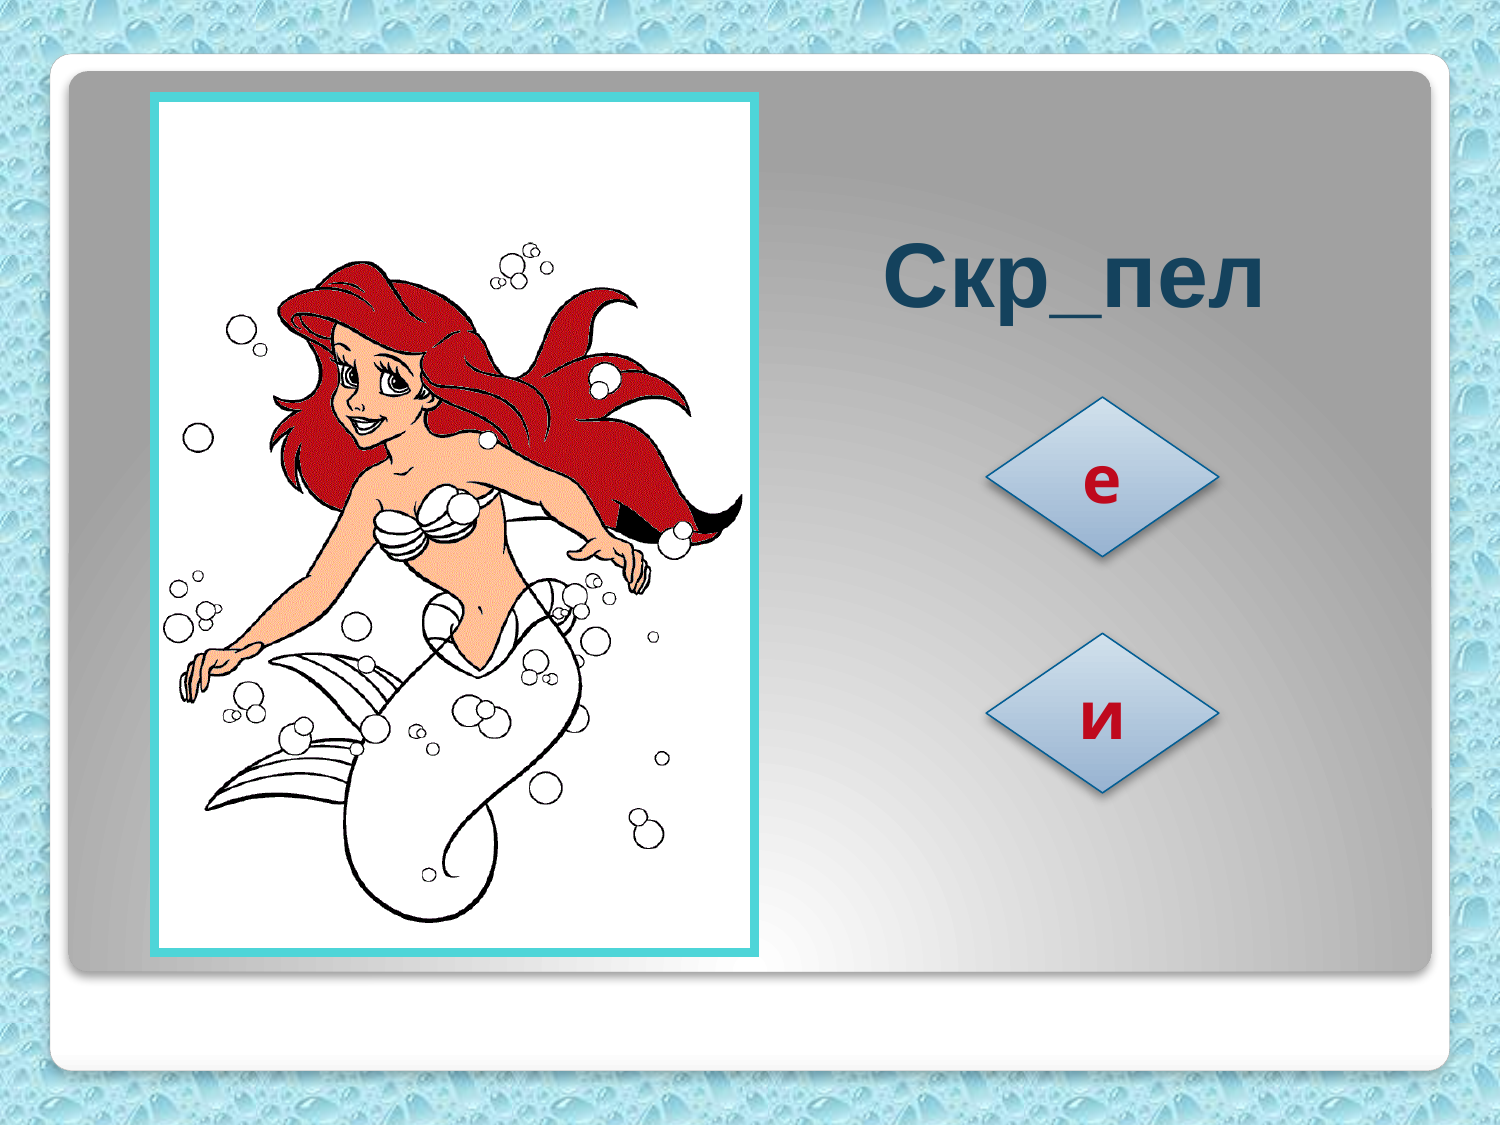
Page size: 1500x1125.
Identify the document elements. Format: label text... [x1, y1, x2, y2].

text_box Скр_пел [868, 208, 1365, 333]
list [159, 101, 751, 949]
picture [0, 0, 1500, 1125]
text_box е [985, 396, 1220, 558]
text_box и [985, 632, 1220, 794]
